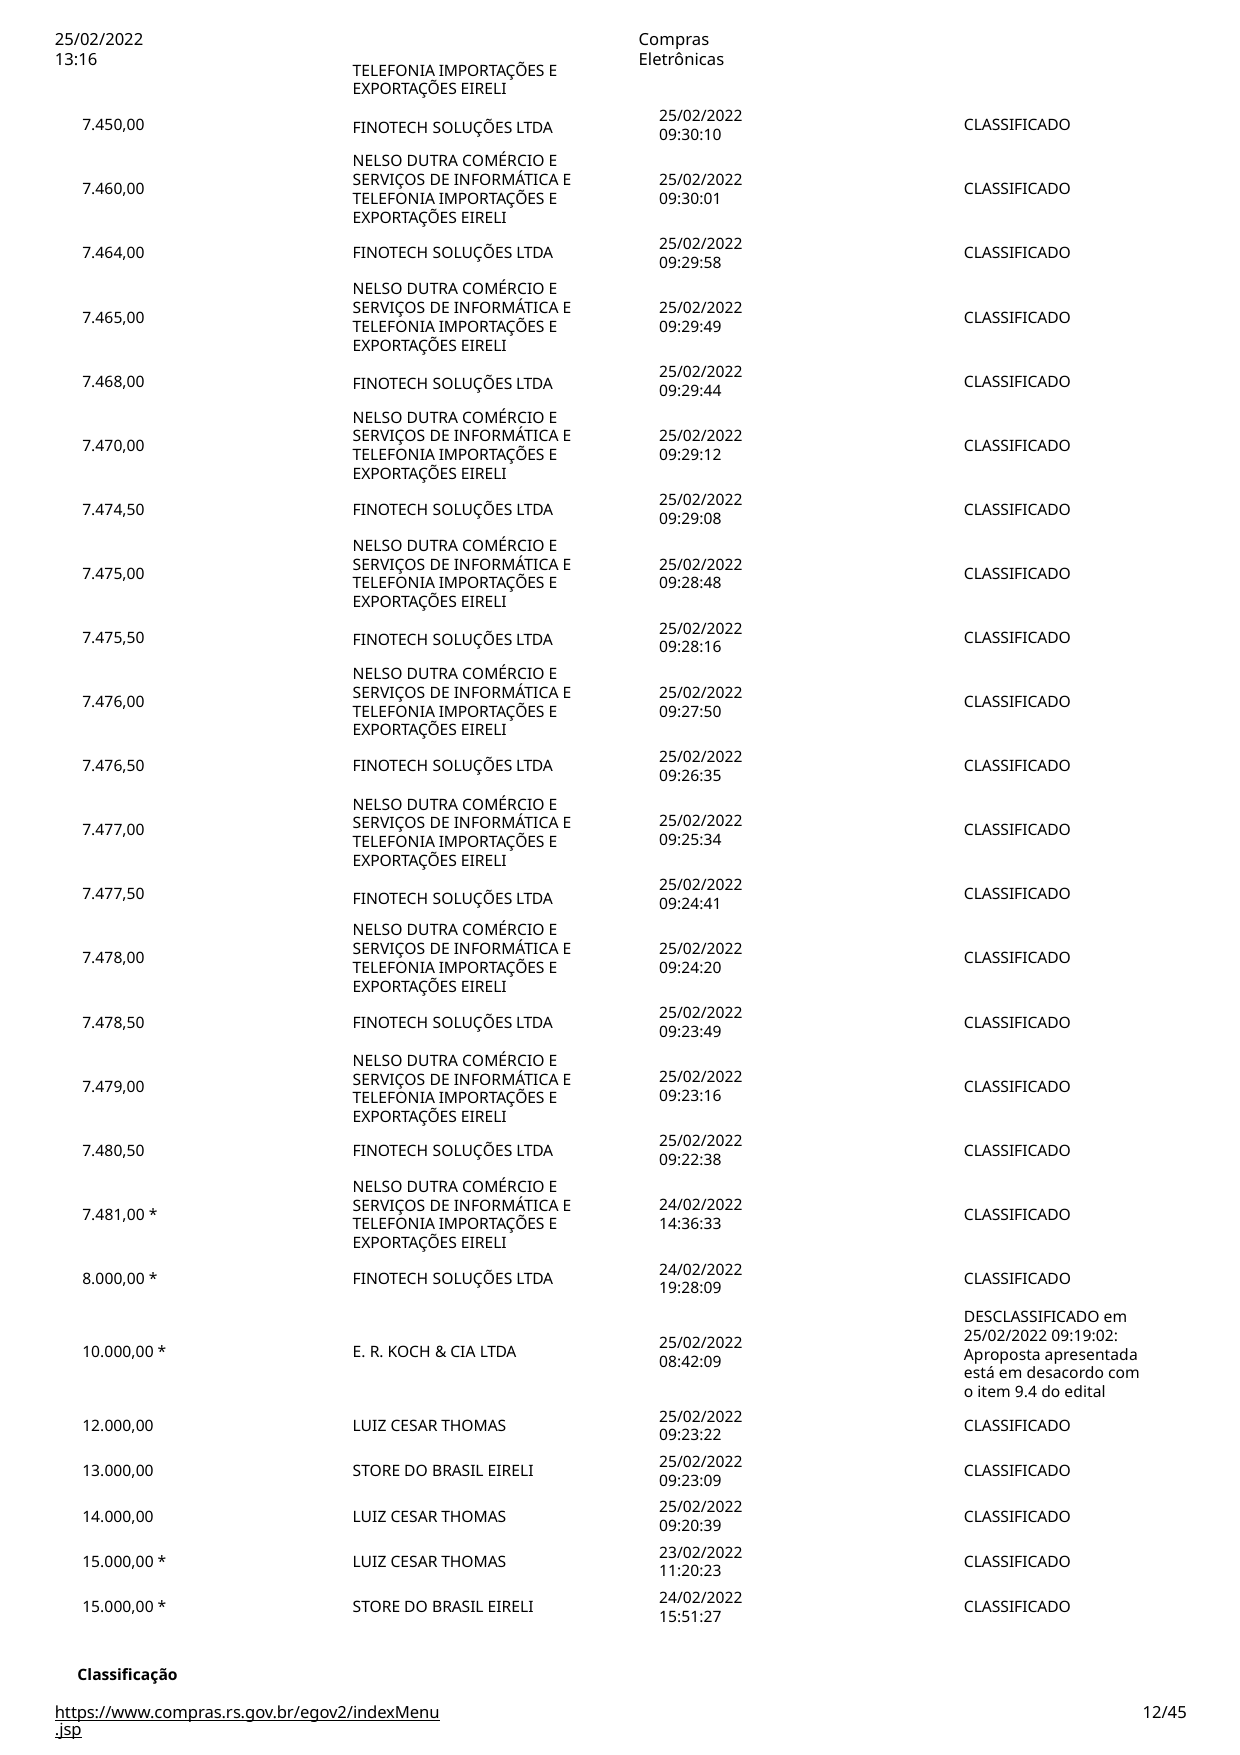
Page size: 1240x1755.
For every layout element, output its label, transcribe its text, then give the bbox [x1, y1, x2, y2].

text_box 7.468,00 [80, 369, 156, 391]
text_box 25/02/2022 09:22:38 [657, 1129, 755, 1169]
text_box Compras Eletrônicas [636, 27, 796, 70]
text_box STORE DO BRASIL EIRELI [350, 1458, 560, 1480]
text_box CLASSIFICADO [961, 113, 1086, 134]
text_box 10.000,00 * [80, 1340, 181, 1361]
text_box NELSO DUTRA COMÉRCIO E SERVIÇOS DE INFORMÁTICA E TELEFONIA IMPORTAÇÕES E EXPORTAÇÕES EIRELI [350, 1174, 598, 1252]
text_box LUIZ CESAR THOMAS [350, 1504, 525, 1526]
text_box 25/02/2022 13:16 [53, 27, 187, 70]
text_box CLASSIFICADO [961, 241, 1086, 263]
text_box 7.464,00 [80, 241, 156, 263]
text_box 25/02/2022 09:28:16 [657, 616, 755, 656]
text_box 24/02/2022 19:28:09 [657, 1257, 755, 1297]
text_box 15.000,00 * [80, 1594, 181, 1616]
text_box CLASSIFICADO [961, 689, 1086, 711]
text_box 25/02/2022 09:29:44 [657, 360, 755, 400]
text_box CLASSIFICADO [961, 1074, 1086, 1096]
text_box 25/02/2022 09:25:34 [657, 808, 755, 849]
text_box FINOTECH SOLUÇÕES LTDA NELSO DUTRA COMÉRCIO E SERVIÇOS DE INFORMÁTICA E TELEFONIA IMPORTAÇÕES E EXPORTAÇÕES EIRELI FINOTECH SOLUÇÕES LTDA [350, 753, 598, 908]
text_box CLASSIFICADO [961, 1202, 1086, 1224]
text_box CLASSIFICADO [961, 625, 1086, 647]
text_box 7.476,50 [80, 753, 156, 775]
text_box CLASSIFICADO [961, 1458, 1086, 1480]
text_box CLASSIFICADO [961, 177, 1086, 198]
text_box 7.481,00 * [80, 1202, 171, 1224]
text_box 12.000,00 [80, 1413, 166, 1435]
text_box CLASSIFICADO [961, 1010, 1086, 1032]
text_box 7.474,50 [80, 497, 156, 519]
text_box 7.460,00 [80, 177, 156, 198]
text_box 25/02/2022 09:23:22 25/02/2022 09:23:09 25/02/2022 09:20:39 23/02/2022 11:20:23 24/02/2022 15:51:27 [657, 1404, 755, 1626]
text_box NELSO DUTRA COMÉRCIO E SERVIÇOS DE INFORMÁTICA E TELEFONIA IMPORTAÇÕES E EXPORTAÇÕES EIRELI [350, 661, 598, 739]
text_box CLASSIFICADO [961, 497, 1086, 519]
text_box Classificação [75, 1662, 193, 1684]
text_box https://www.compras.rs.gov.br/egov2/indexMenu.jsp [53, 1701, 442, 1725]
text_box 13.000,00 [80, 1458, 166, 1480]
text_box 25/02/2022 09:23:49 [657, 1000, 755, 1041]
text_box FINOTECH SOLUÇÕES LTDA [350, 1266, 574, 1288]
text_box 7.475,50 [80, 625, 156, 647]
slide_number <número>/45 [1136, 1701, 1193, 1755]
text_box 25/02/2022 09:29:08 [657, 488, 755, 528]
text_box 25/02/2022 09:26:35 [657, 744, 755, 785]
text_box 7.476,00 [80, 689, 156, 711]
text_box CLASSIFICADO [961, 1138, 1086, 1160]
text_box CLASSIFICADO [961, 1413, 1086, 1435]
text_box 25/02/2022 09:29:12 [657, 424, 755, 464]
text_box 7.480,50 [80, 1138, 156, 1160]
text_box CLASSIFICADO [961, 946, 1086, 968]
text_box CLASSIFICADO [961, 882, 1086, 903]
text_box 25/02/2022 09:28:48 [657, 552, 755, 592]
text_box 7.477,50 [80, 882, 156, 903]
text_box STORE DO BRASIL EIRELI [350, 1594, 560, 1616]
text_box CLASSIFICADO [961, 818, 1086, 839]
text_box E. R. KOCH & CIA LTDA [350, 1340, 540, 1361]
text_box CLASSIFICADO [961, 369, 1086, 391]
text_box 7.477,00 [80, 818, 156, 839]
text_box 25/02/2022 09:29:58 [657, 231, 755, 272]
text_box CLASSIFICADO [961, 1594, 1086, 1616]
text_box CLASSIFICADO [961, 433, 1086, 455]
text_box CLASSIFICADO DESCLASSIFICADO em 25/02/2022 09:19:02: Aproposta apresentada está em desacordo com o item 9.4 do edital [961, 1266, 1153, 1401]
text_box NELSO DUTRA COMÉRCIO E SERVIÇOS DE INFORMÁTICA E TELEFONIA IMPORTAÇÕES E EXPORTAÇÕES EIRELI FINOTECH SOLUÇÕES LTDA [350, 533, 598, 649]
text_box TELEFONIA IMPORTAÇÕES E EXPORTAÇÕES EIRELI FINOTECH SOLUÇÕES LTDA [350, 58, 580, 137]
text_box 7.450,00 [80, 113, 156, 134]
text_box FINOTECH SOLUÇÕES LTDA [350, 497, 574, 519]
text_box LUIZ CESAR THOMAS [350, 1413, 525, 1435]
text_box NELSO DUTRA COMÉRCIO E SERVIÇOS DE INFORMÁTICA E TELEFONIA IMPORTAÇÕES E EXPORTAÇÕES EIRELI [350, 405, 598, 483]
text_box CLASSIFICADO [961, 753, 1086, 775]
text_box 7.478,50 [80, 1010, 156, 1032]
text_box 25/02/2022 09:24:20 [657, 936, 755, 977]
text_box 7.470,00 [80, 433, 156, 455]
text_box 7.475,00 [80, 561, 156, 583]
text_box CLASSIFICADO [961, 1549, 1086, 1571]
text_box 25/02/2022 09:30:01 [657, 167, 755, 208]
text_box CLASSIFICADO [961, 561, 1086, 583]
text_box 7.478,00 [80, 946, 156, 968]
text_box CLASSIFICADO [961, 305, 1086, 327]
text_box 25/02/2022 09:27:50 [657, 680, 755, 721]
text_box 15.000,00 * [80, 1549, 181, 1571]
text_box NELSO DUTRA COMÉRCIO E SERVIÇOS DE INFORMÁTICA E TELEFONIA IMPORTAÇÕES E EXPORTAÇÕES EIRELI [350, 148, 598, 227]
text_box 25/02/2022 09:24:41 [657, 872, 755, 913]
text_box 24/02/2022 14:36:33 [657, 1193, 755, 1233]
text_box 14.000,00 [80, 1504, 166, 1526]
text_box 25/02/2022 09:29:49 [657, 295, 755, 336]
text_box NELSO DUTRA COMÉRCIO E SERVIÇOS DE INFORMÁTICA E TELEFONIA IMPORTAÇÕES E EXPORTAÇÕES EIRELI [350, 918, 598, 996]
text_box FINOTECH SOLUÇÕES LTDA [350, 241, 574, 263]
text_box 25/02/2022 09:23:16 [657, 1065, 755, 1105]
text_box 25/02/2022 09:30:10 [657, 103, 755, 144]
text_box FINOTECH SOLUÇÕES LTDA NELSO DUTRA COMÉRCIO E SERVIÇOS DE INFORMÁTICA E TELEFONIA IMPORTAÇÕES E EXPORTAÇÕES EIRELI [350, 1010, 598, 1126]
text_box 7.465,00 [80, 305, 156, 327]
text_box 8.000,00 * [80, 1266, 171, 1288]
text_box FINOTECH SOLUÇÕES LTDA [350, 1138, 574, 1160]
text_box NELSO DUTRA COMÉRCIO E SERVIÇOS DE INFORMÁTICA E TELEFONIA IMPORTAÇÕES E EXPORTAÇÕES EIRELI FINOTECH SOLUÇÕES LTDA [350, 277, 598, 393]
text_box 25/02/2022 08:42:09 [657, 1330, 755, 1371]
text_box CLASSIFICADO [961, 1504, 1086, 1526]
text_box LUIZ CESAR THOMAS [350, 1549, 525, 1571]
text_box 7.479,00 [80, 1074, 156, 1096]
